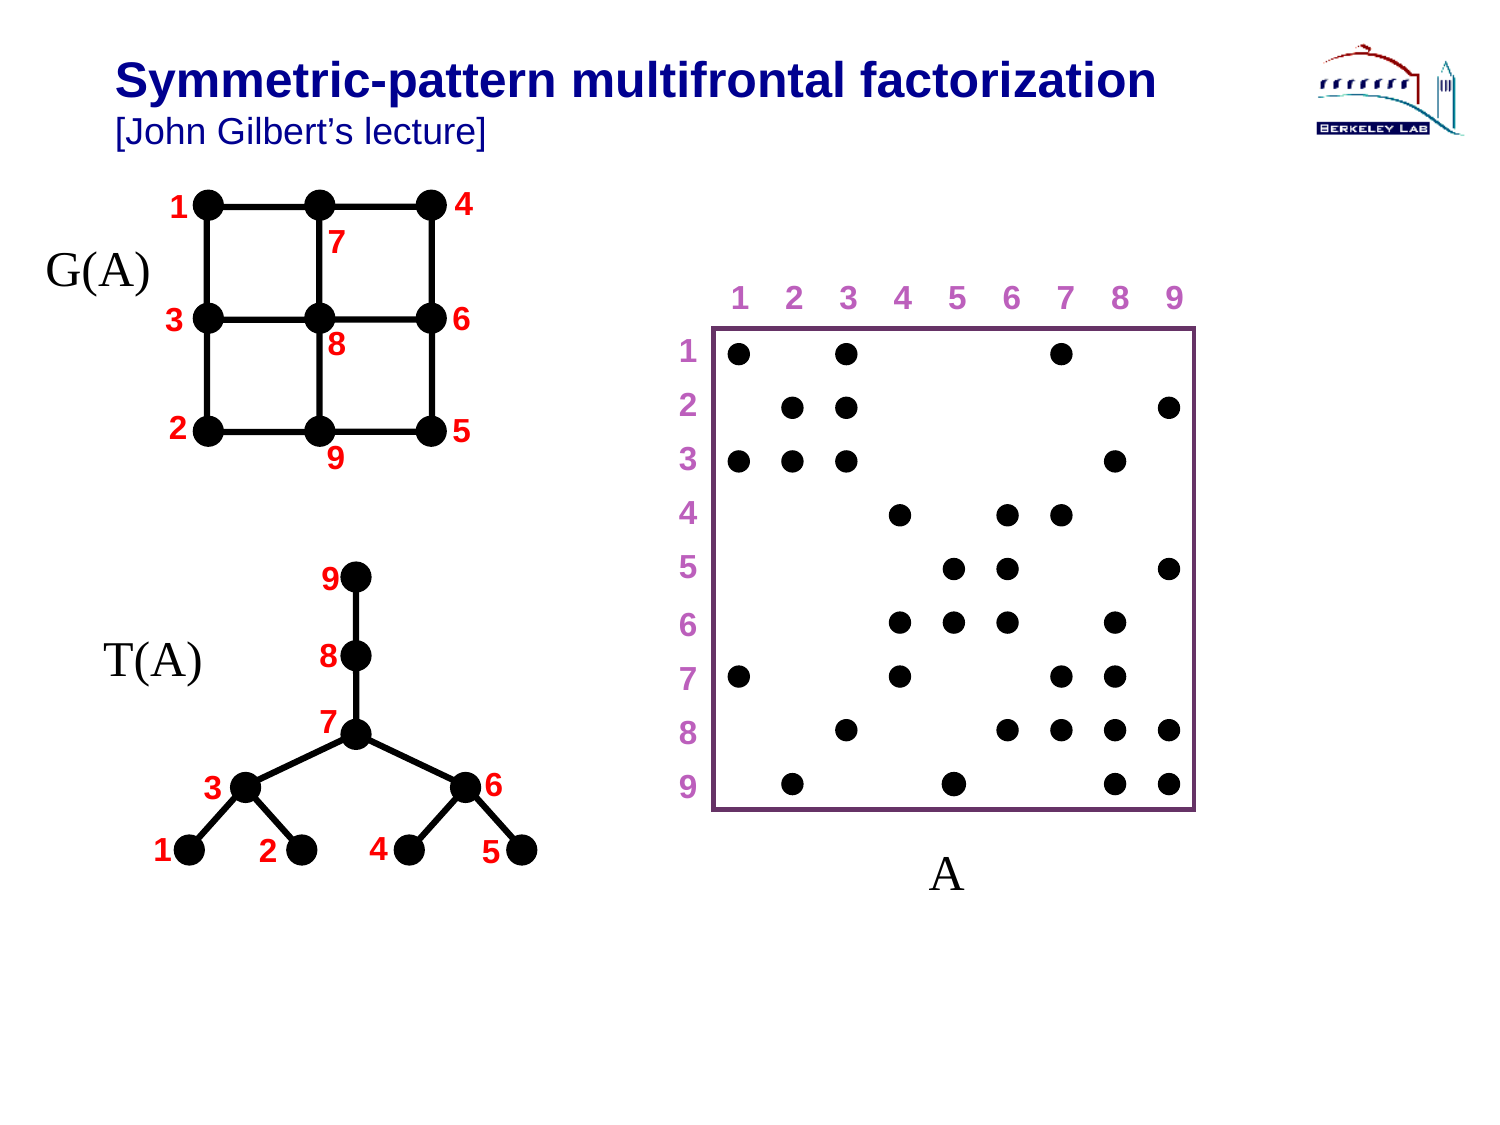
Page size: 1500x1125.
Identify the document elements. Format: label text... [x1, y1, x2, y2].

title Symmetric-pattern multifrontal factorization [John Gilbert’s lecture] [99, 49, 1413, 151]
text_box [663, 268, 1200, 909]
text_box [93, 549, 538, 878]
picture [1299, 37, 1476, 150]
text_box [37, 174, 489, 485]
